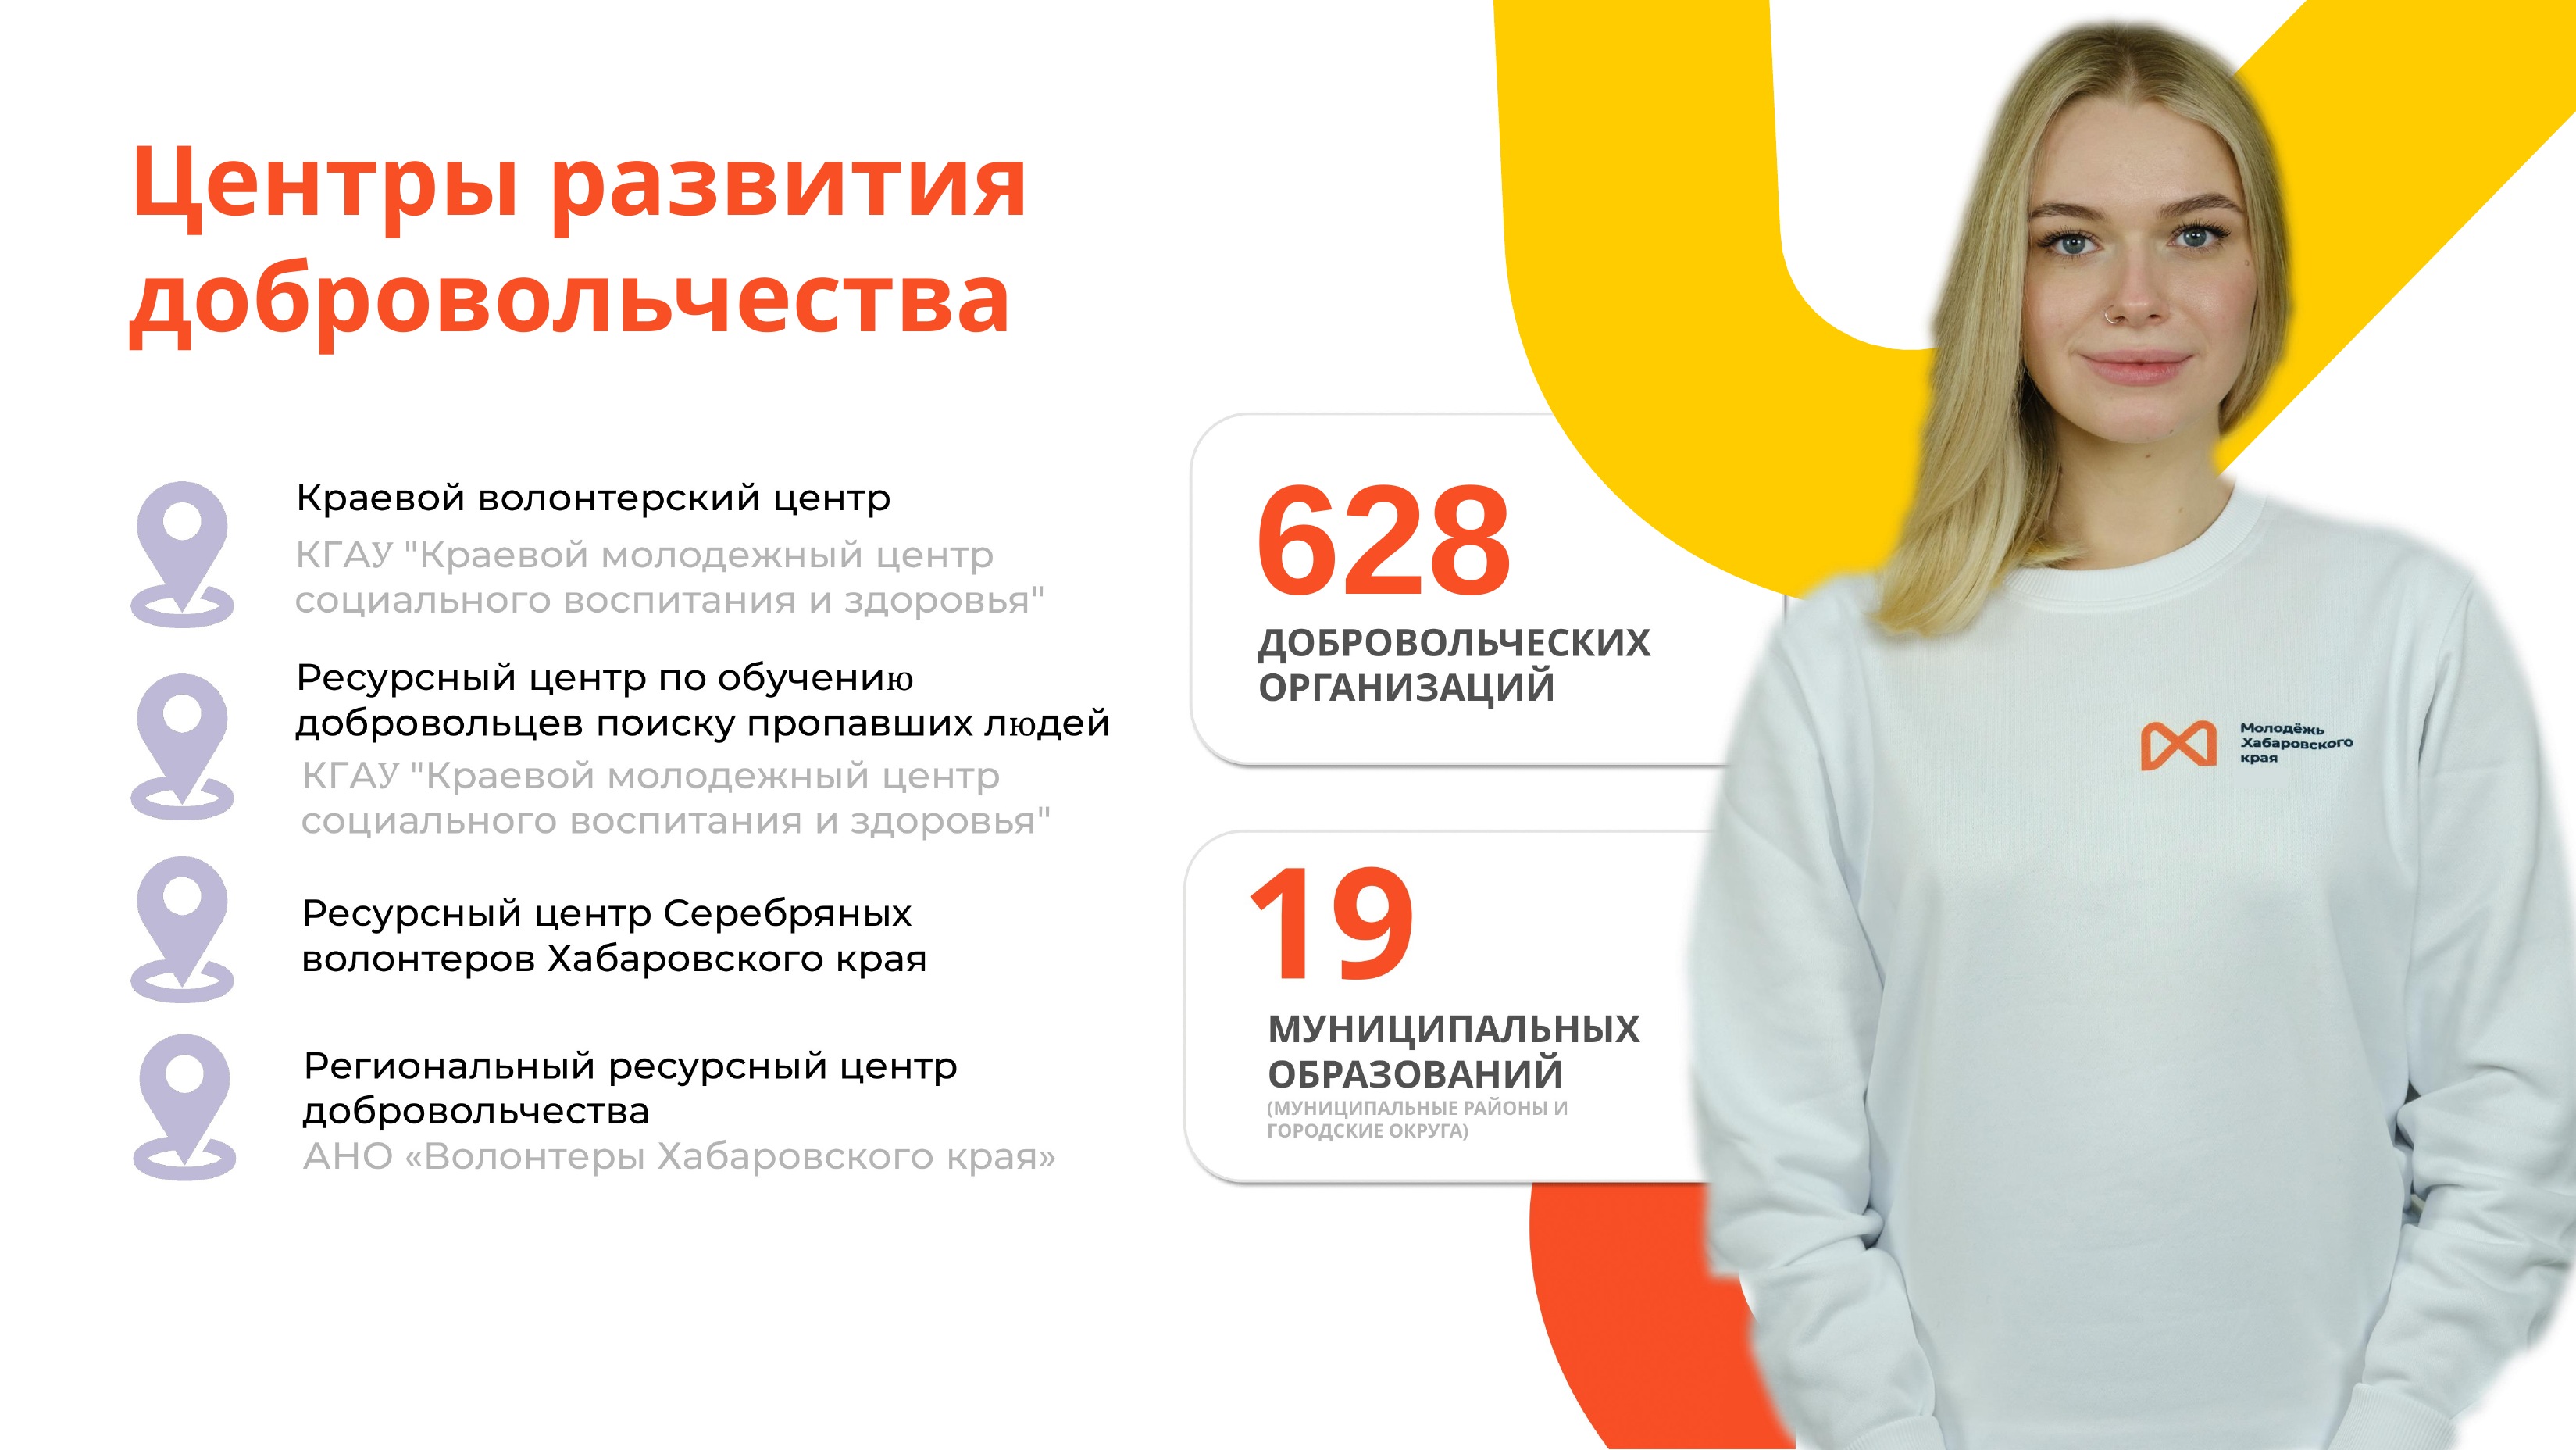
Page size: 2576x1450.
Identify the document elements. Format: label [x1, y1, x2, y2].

text_box [0, 0, 2576, 1450]
